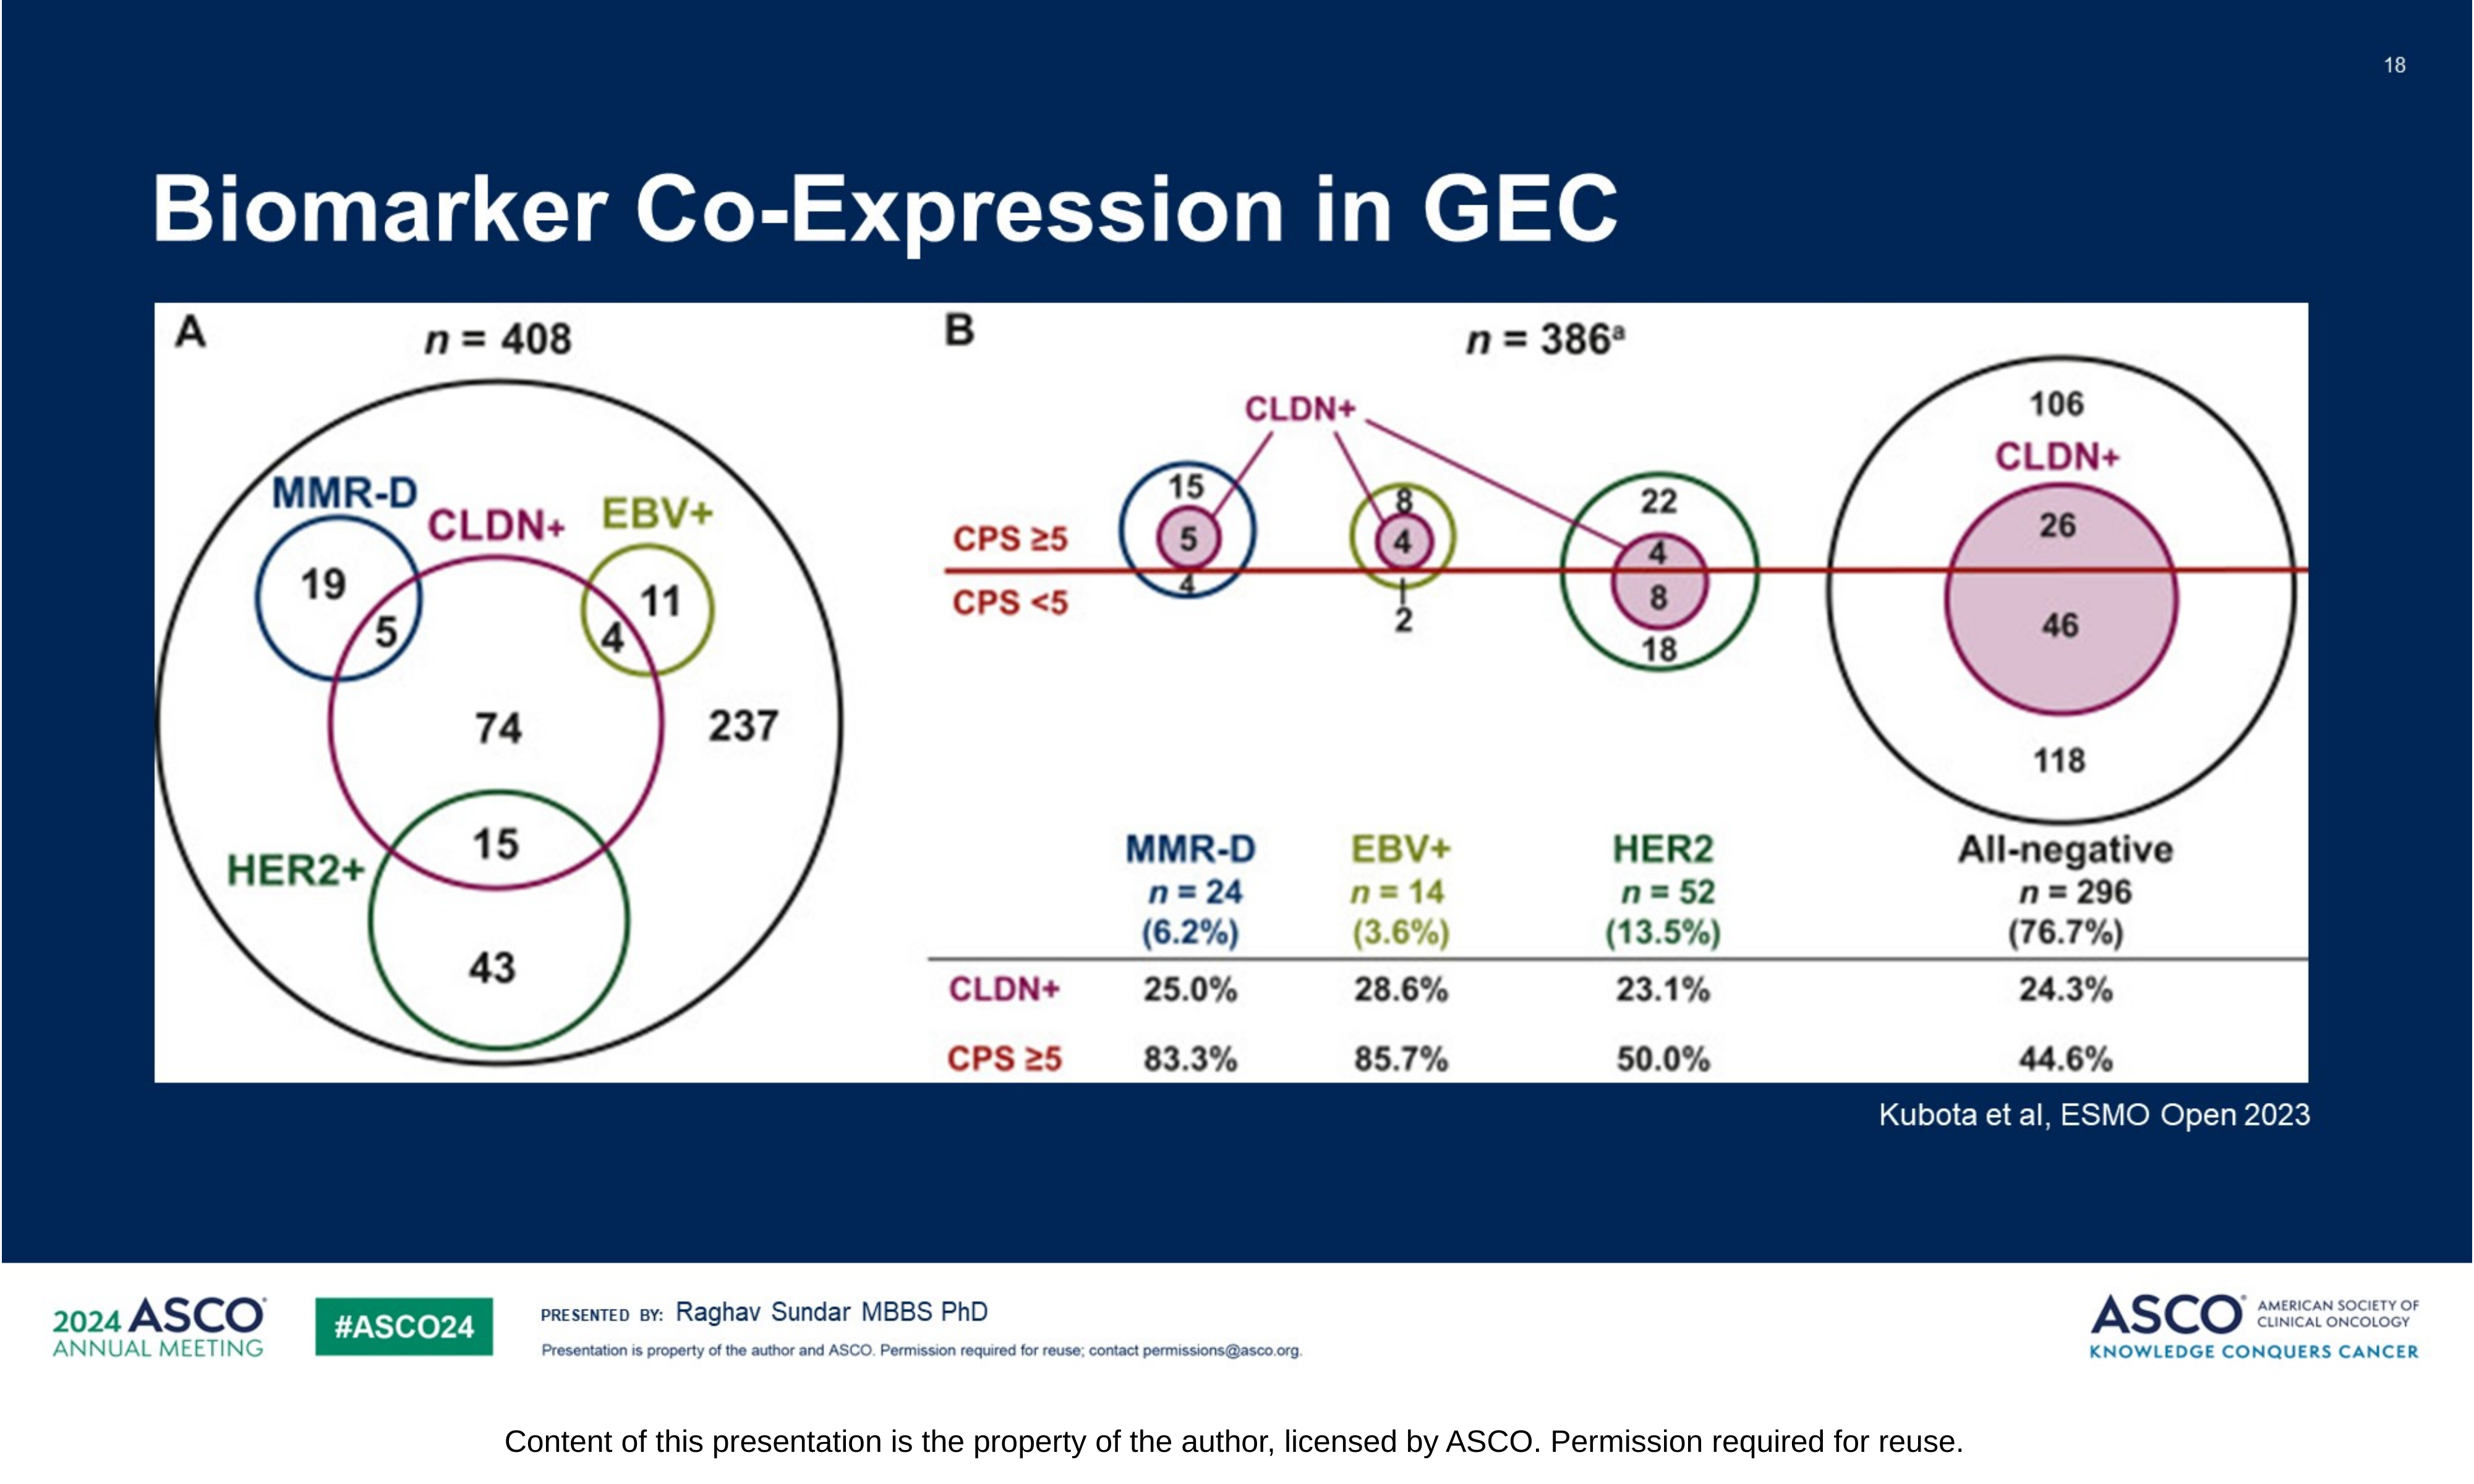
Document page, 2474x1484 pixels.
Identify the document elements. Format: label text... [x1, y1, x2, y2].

text_box Content of this presentation is the property of the author, licensed by ASCO. Permission required for reuse. [0, 1399, 2474, 1477]
picture [2, 0, 2472, 1389]
